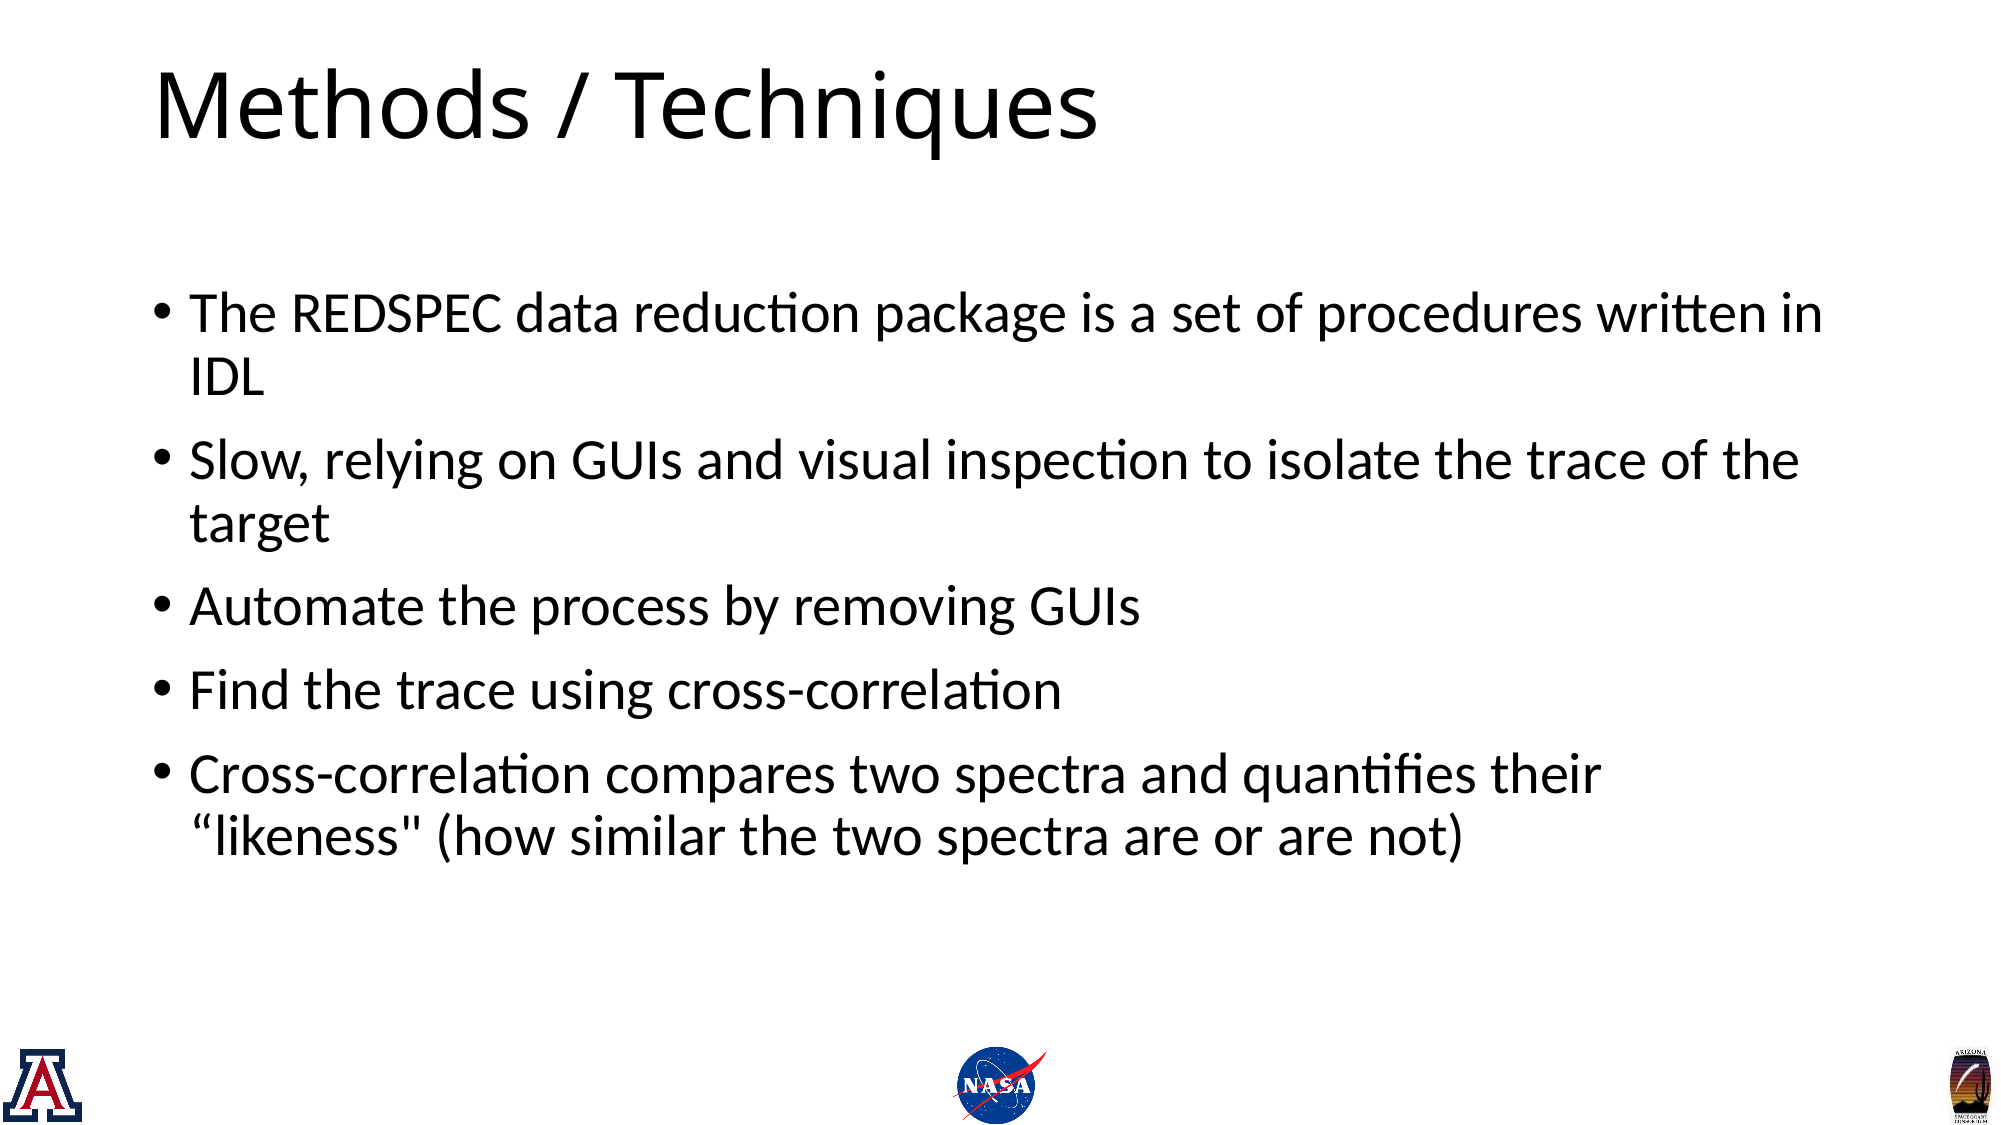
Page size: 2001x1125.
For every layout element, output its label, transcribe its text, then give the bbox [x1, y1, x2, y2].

title Methods / Techniques [137, 0, 1863, 218]
picture [952, 1046, 1048, 1125]
list The REDSPEC data reduction package is a set of procedures written in IDL Slow, relying on GUIs and visual inspection to isolate the trace of the target Automate the process by removing GUIs Find the trace using cross-correlation Cross-correlation compares two spectra and quantifies their “likeness" (how similar the two spectra are or are not) [137, 275, 1863, 989]
picture [1941, 1046, 2000, 1125]
picture [0, 1046, 85, 1125]
